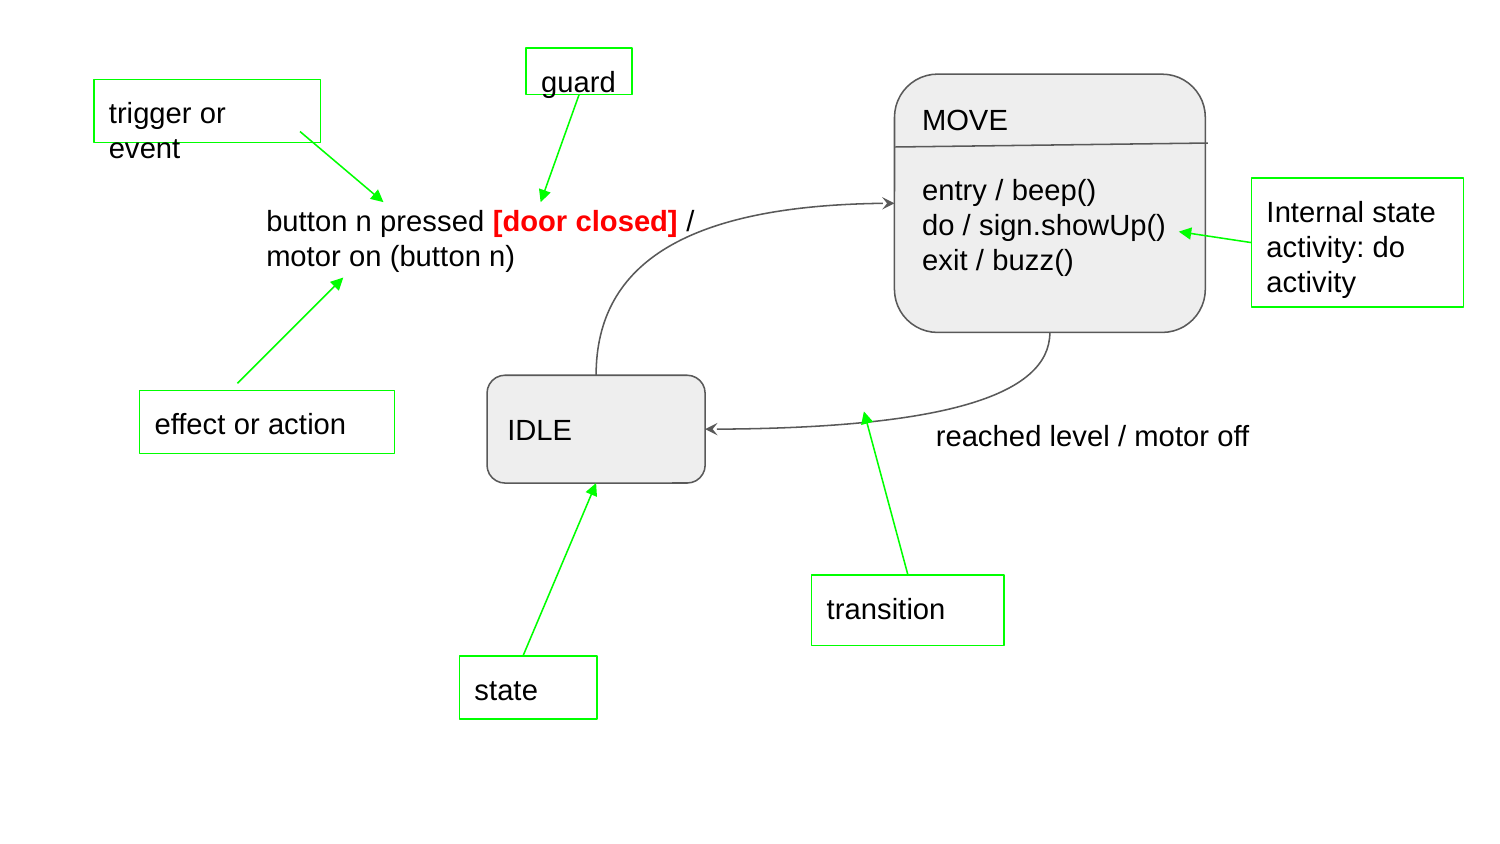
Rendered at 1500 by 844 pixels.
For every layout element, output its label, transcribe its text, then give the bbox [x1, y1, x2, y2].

text_box Internal state activity: do activity [1251, 177, 1464, 308]
text_box trigger or event [93, 79, 321, 143]
text_box IDLE [487, 375, 706, 484]
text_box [828, 208, 927, 554]
text_box state [459, 656, 598, 720]
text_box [1178, 231, 1252, 243]
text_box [540, 94, 580, 203]
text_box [659, 139, 832, 439]
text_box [237, 277, 344, 384]
text_box reached level / motor off [931, 401, 1343, 457]
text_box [299, 131, 384, 203]
text_box effect or action [139, 390, 395, 454]
text_box MOVE entry / beep() do / sign.showUp() exit / buzz() [894, 74, 1206, 142]
text_box transition [811, 575, 1005, 646]
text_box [863, 411, 909, 576]
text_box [522, 482, 597, 657]
text_box button n pressed [door closed] / motor on (button n) [251, 187, 654, 243]
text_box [895, 142, 1209, 148]
text_box MOVE entry / beep() do / sign.showUp() exit / buzz() [894, 155, 1206, 333]
text_box guard [526, 48, 633, 95]
